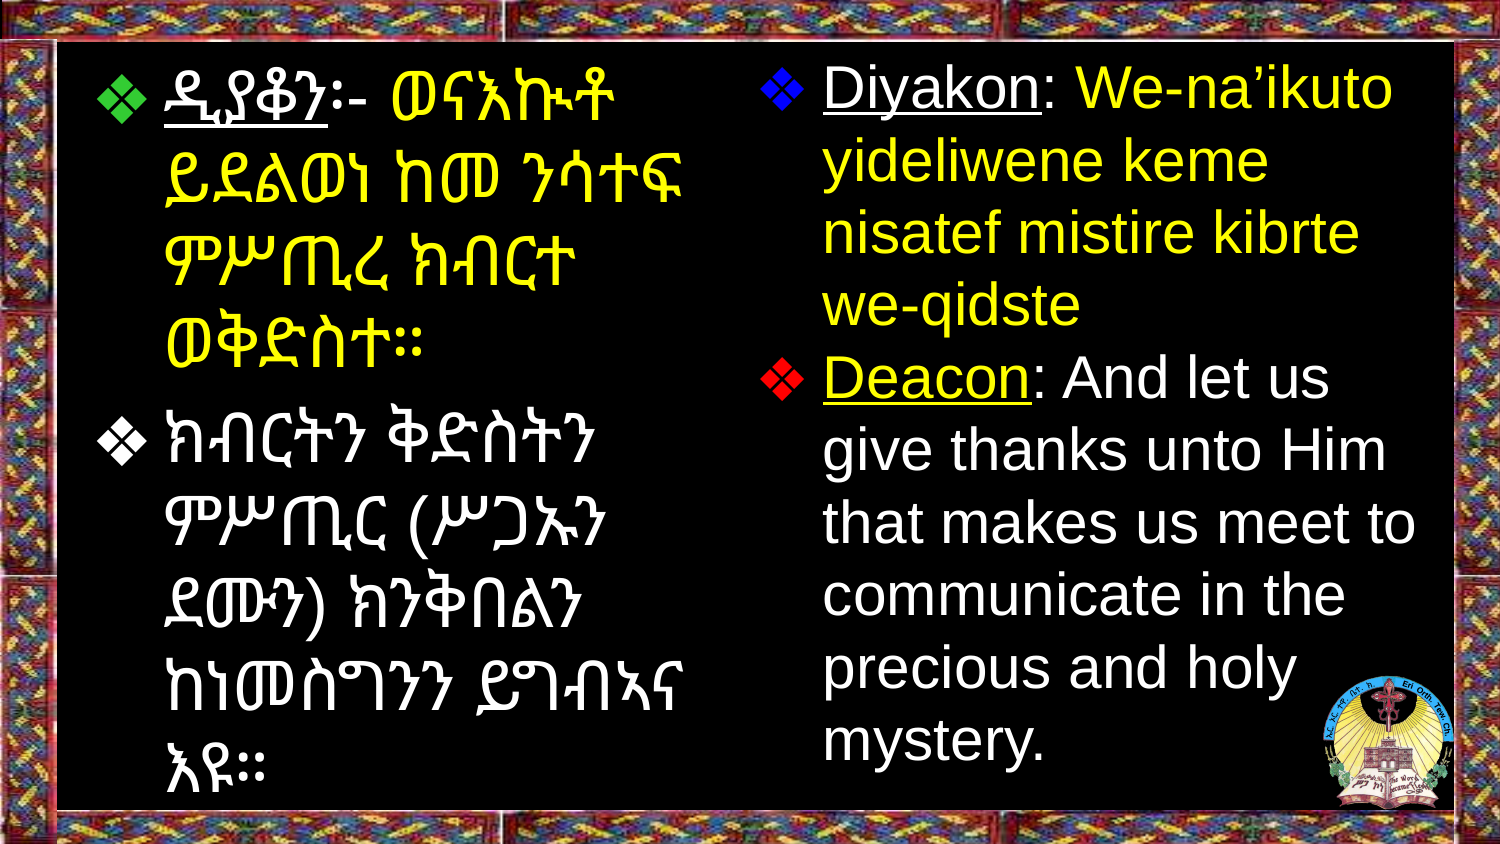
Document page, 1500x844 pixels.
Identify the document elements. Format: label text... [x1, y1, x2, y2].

picture [1321, 652, 1457, 832]
text_box Diyakon: We-na’ikuto yideliwene keme nisatef mistire kibrte we-qidste Deacon: And let us give thanks unto Him that makes us meet to communicate in the precious and holy mystery. [749, 40, 1469, 844]
picture [0, 0, 1500, 844]
text_box ዲያቆን፡- ወናእኲቶ ይደልወነ ከመ ንሳተፍ ምሥጢረ ክብርተ ወቅድስተ። ክብርትን ቅድስትን ምሥጢር (ሥጋኡን ደሙን) ክንቅበልን ከነመስግንን ይግብኣና እዩ። [73, 36, 749, 844]
